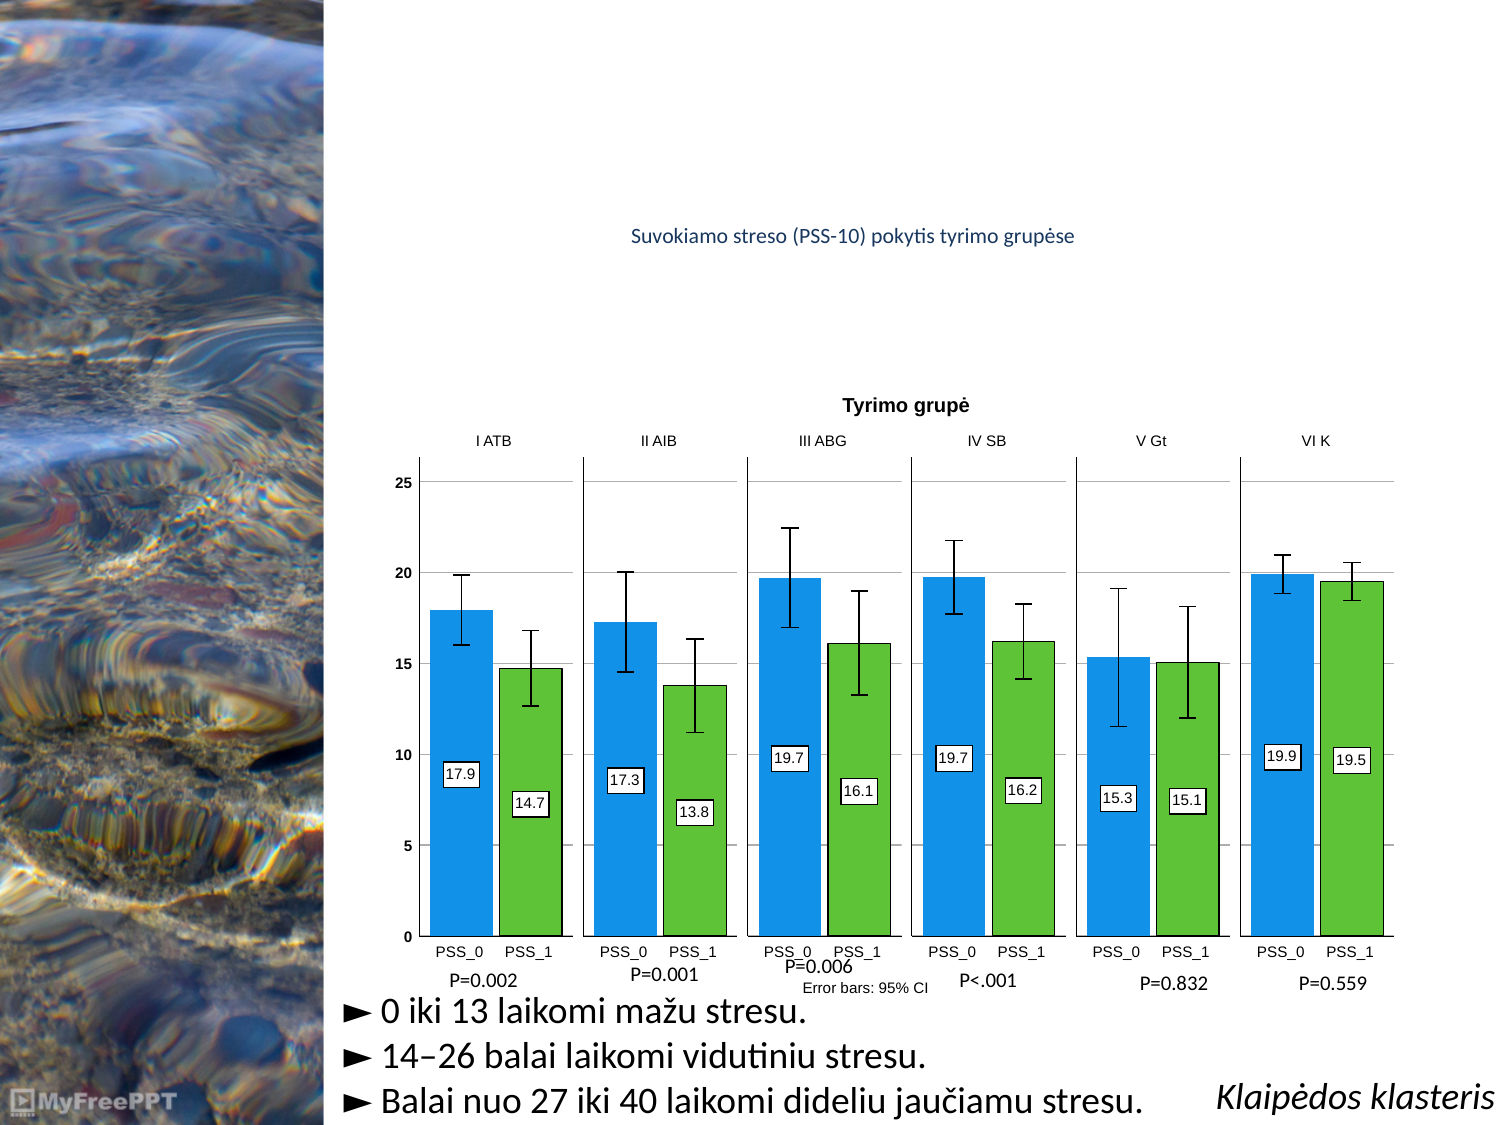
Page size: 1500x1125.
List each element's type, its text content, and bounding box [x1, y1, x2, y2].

title Suvokiamo streso (PSS-10) pokytis tyrimo grupėse [324, 213, 1382, 256]
picture [0, 0, 1500, 1125]
